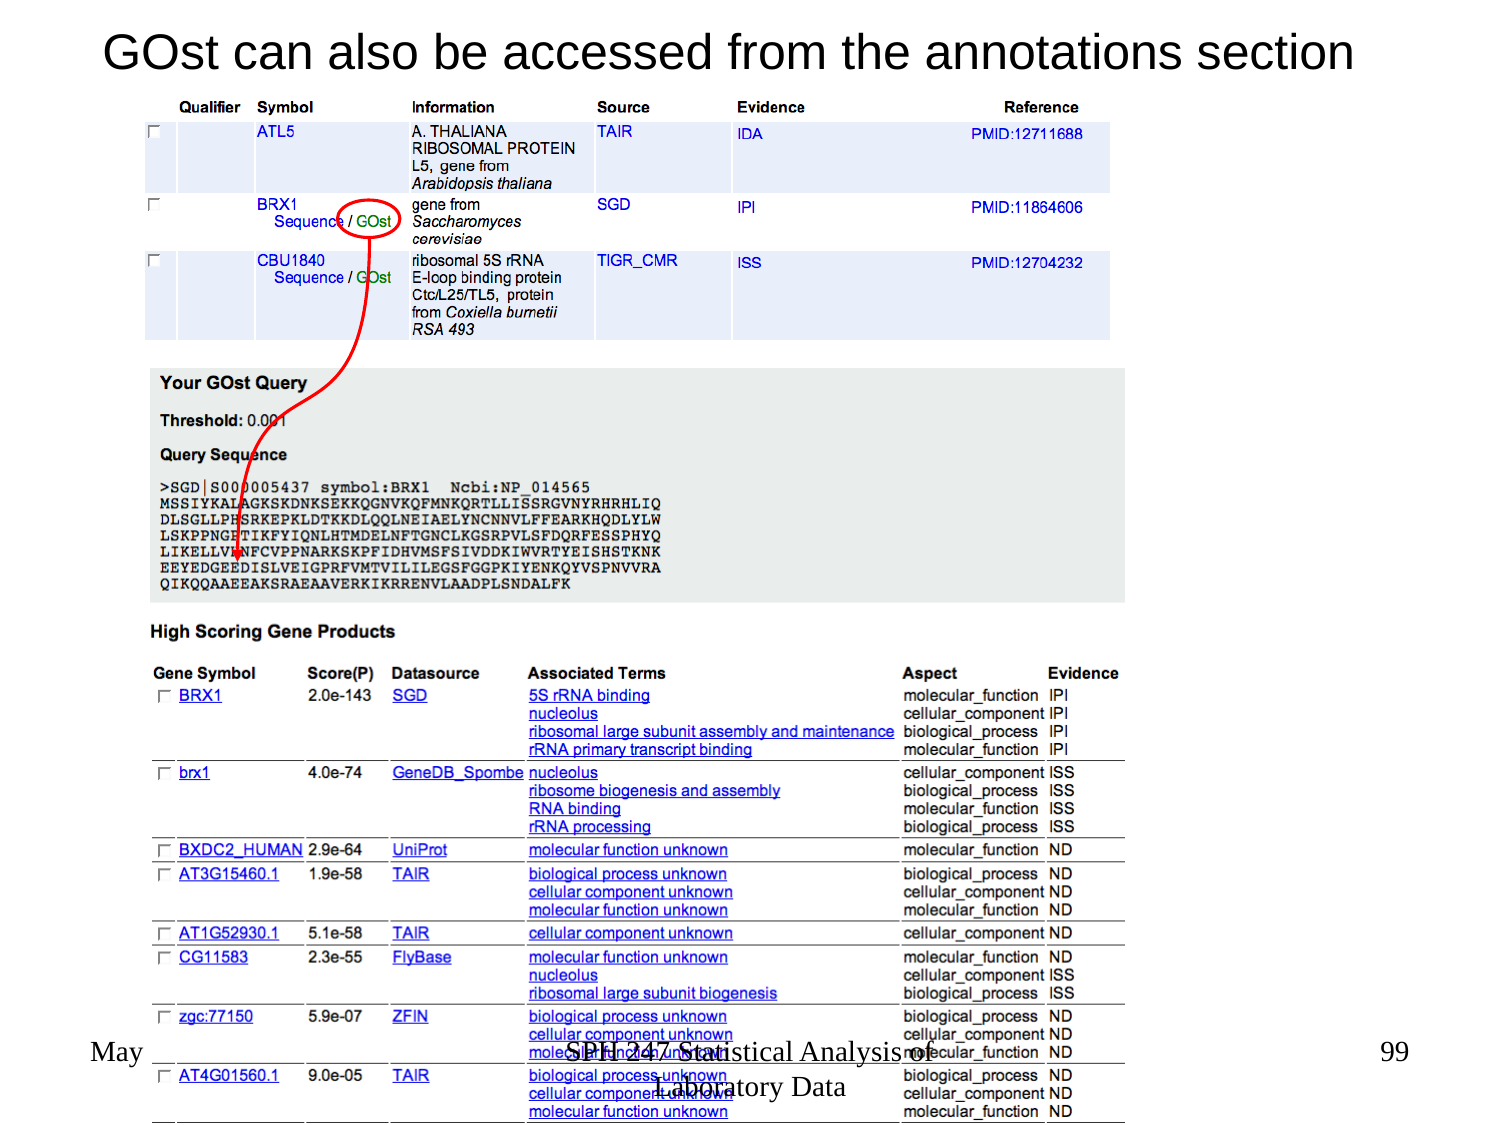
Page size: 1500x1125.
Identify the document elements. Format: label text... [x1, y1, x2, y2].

picture [124, 87, 1113, 343]
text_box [140, 333, 466, 466]
picture [149, 368, 1126, 1125]
slide_number 99 [1129, 1024, 1426, 1103]
text_box GOst can also be accessed from the annotations section [87, 12, 1371, 88]
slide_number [74, 1024, 144, 1103]
